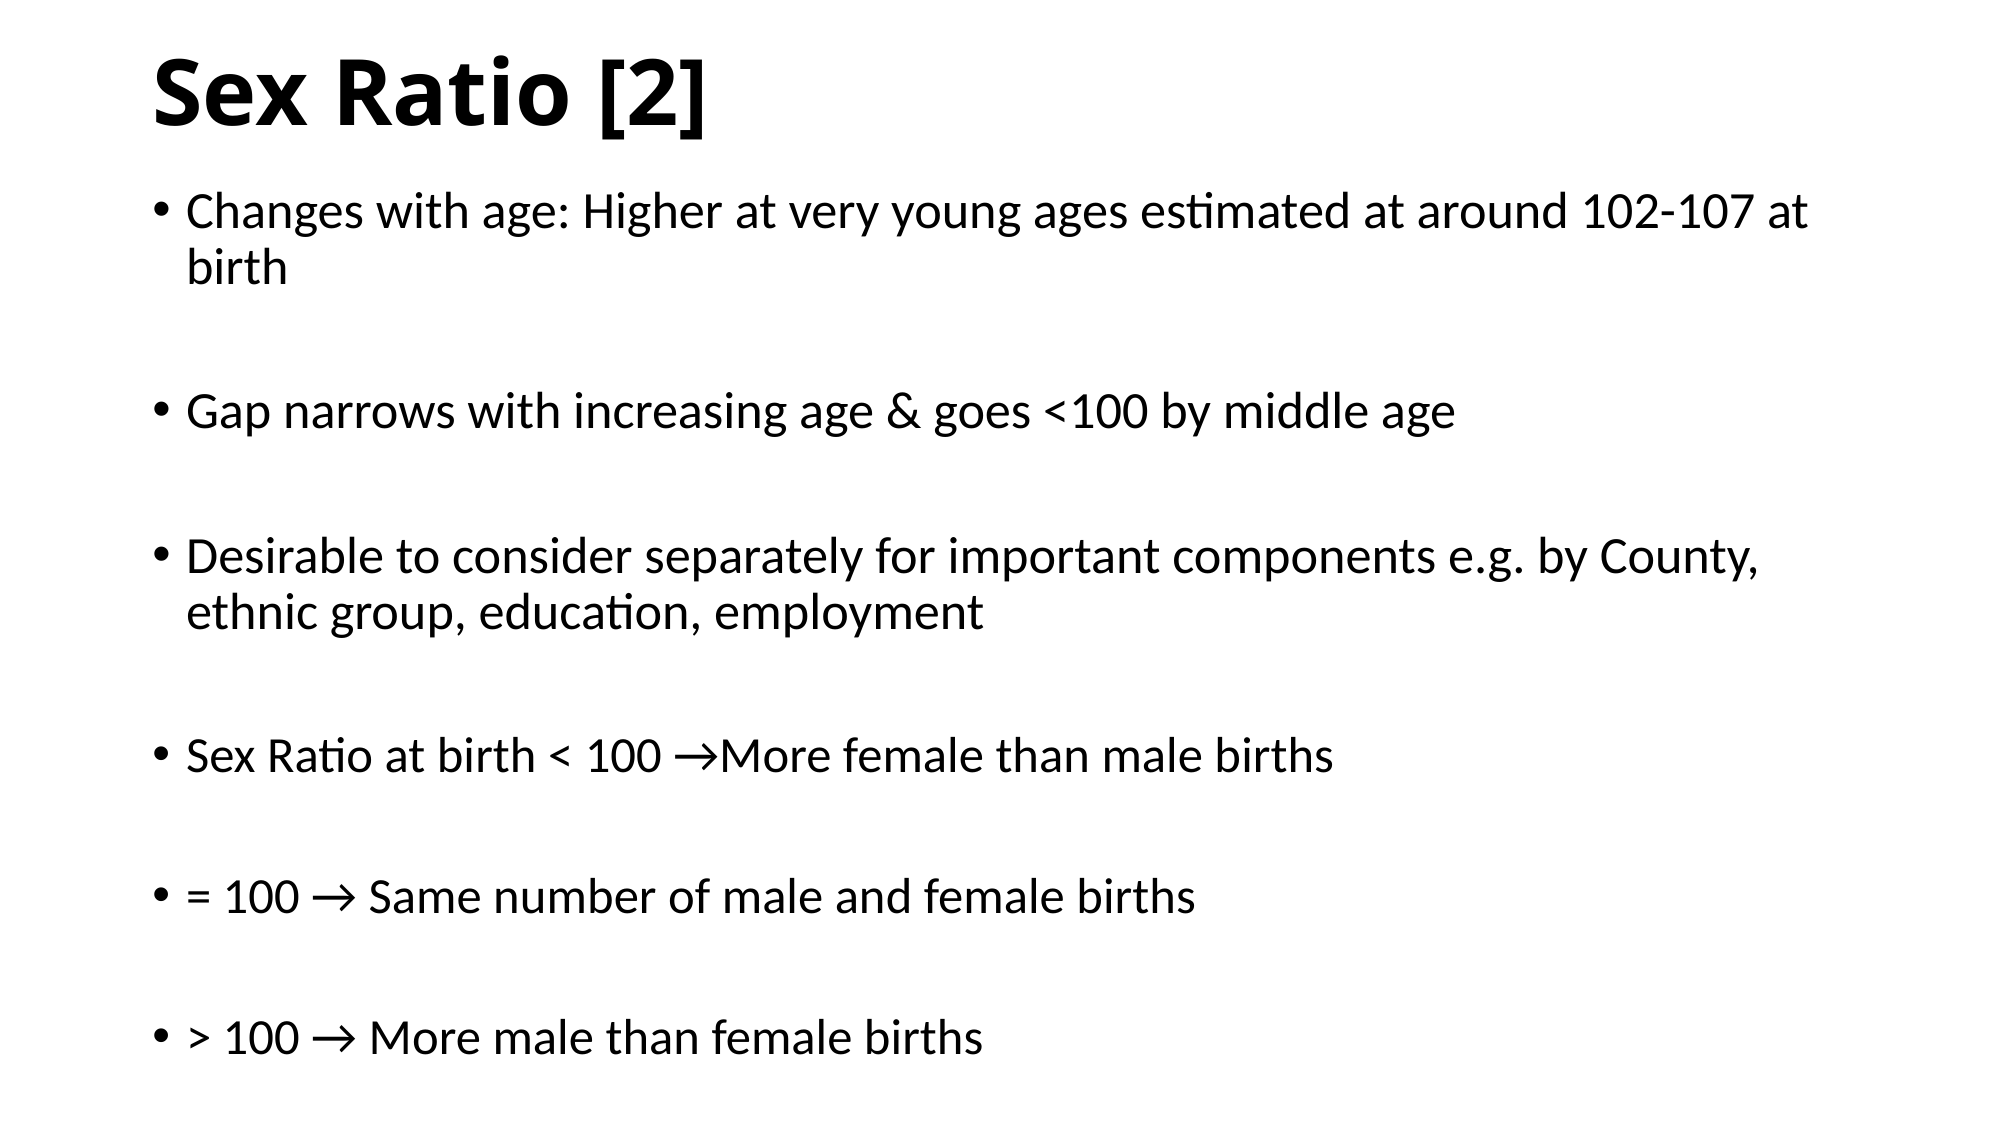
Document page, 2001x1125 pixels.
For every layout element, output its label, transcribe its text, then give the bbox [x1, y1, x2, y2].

title Sex Ratio [2] [137, 15, 1863, 175]
list Changes with age: Higher at very young ages estimated at around 102-107 at birth Gap narrows with increasing age & goes <100 by middle age Desirable to consider separately for important components e.g. by County, ethnic group, education, employment Sex Ratio at birth < 100 →More female than male births = 100 → Same number of male and female births > 100 → More male than female births [137, 175, 1899, 1079]
